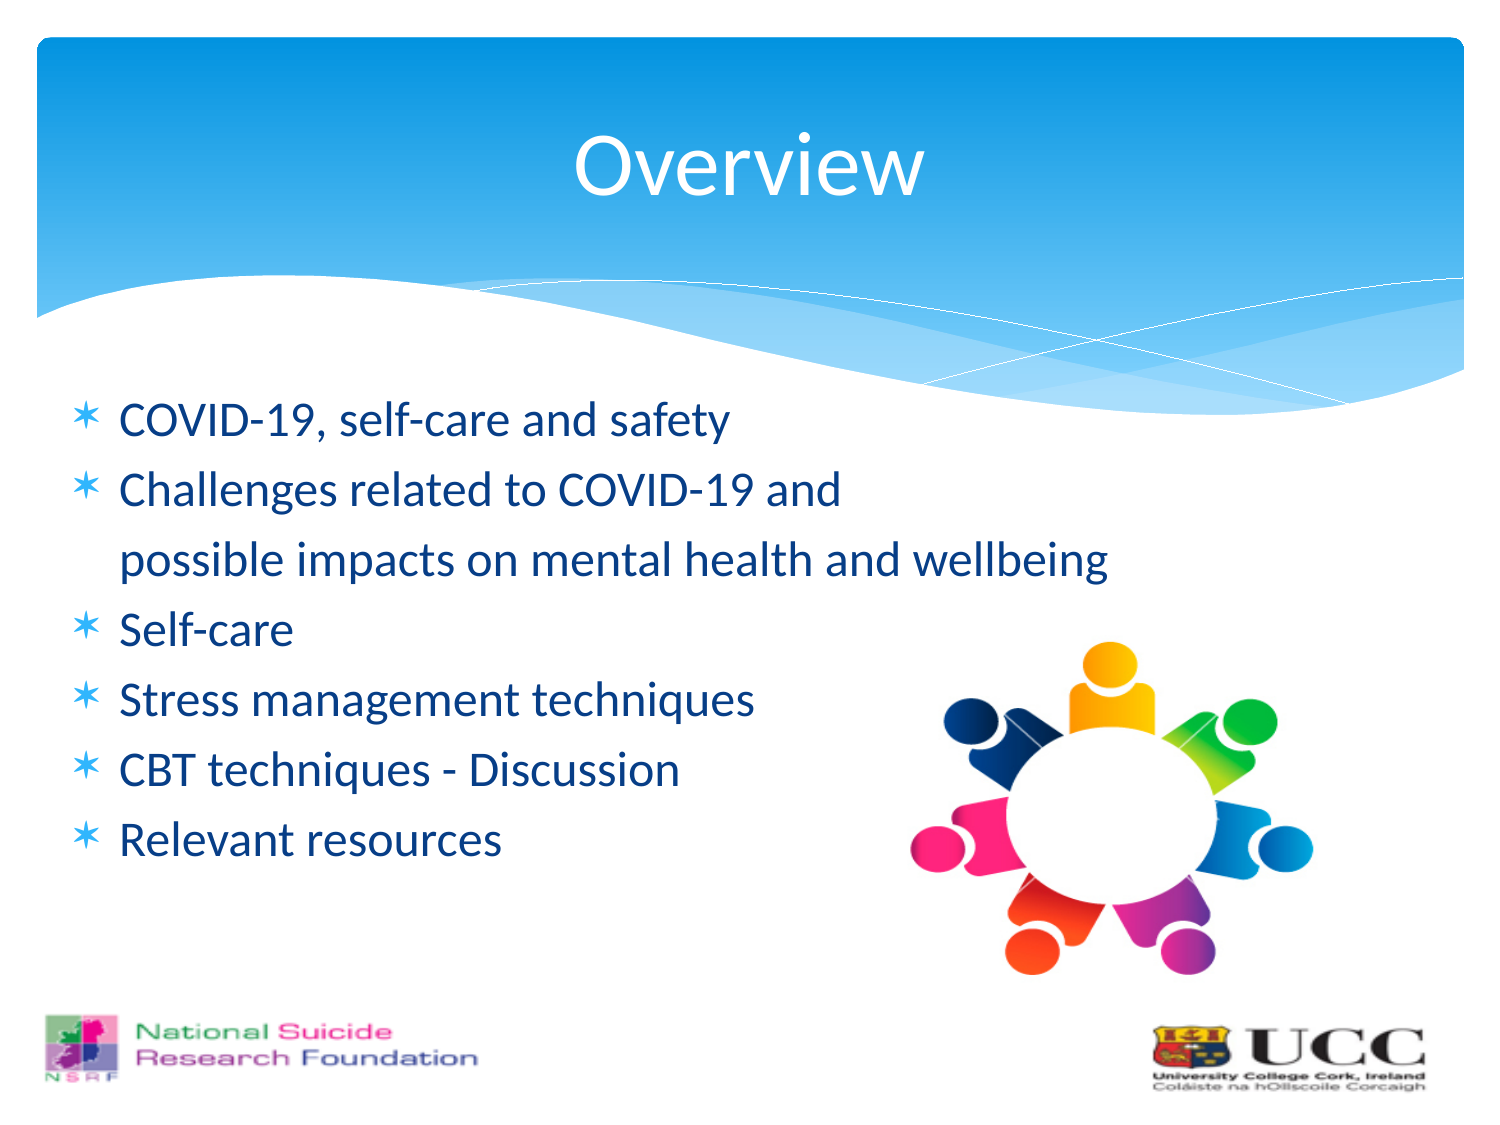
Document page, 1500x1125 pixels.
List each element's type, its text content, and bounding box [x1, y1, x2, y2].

picture [28, 591, 1442, 1097]
list COVID-19, self-care and safety Challenges related to COVID-19 and possible impacts on mental health and wellbeing Self-care Stress management techniques CBT techniques - Discussion Relevant resources [59, 378, 1465, 1124]
title Overview [75, 55, 1425, 261]
